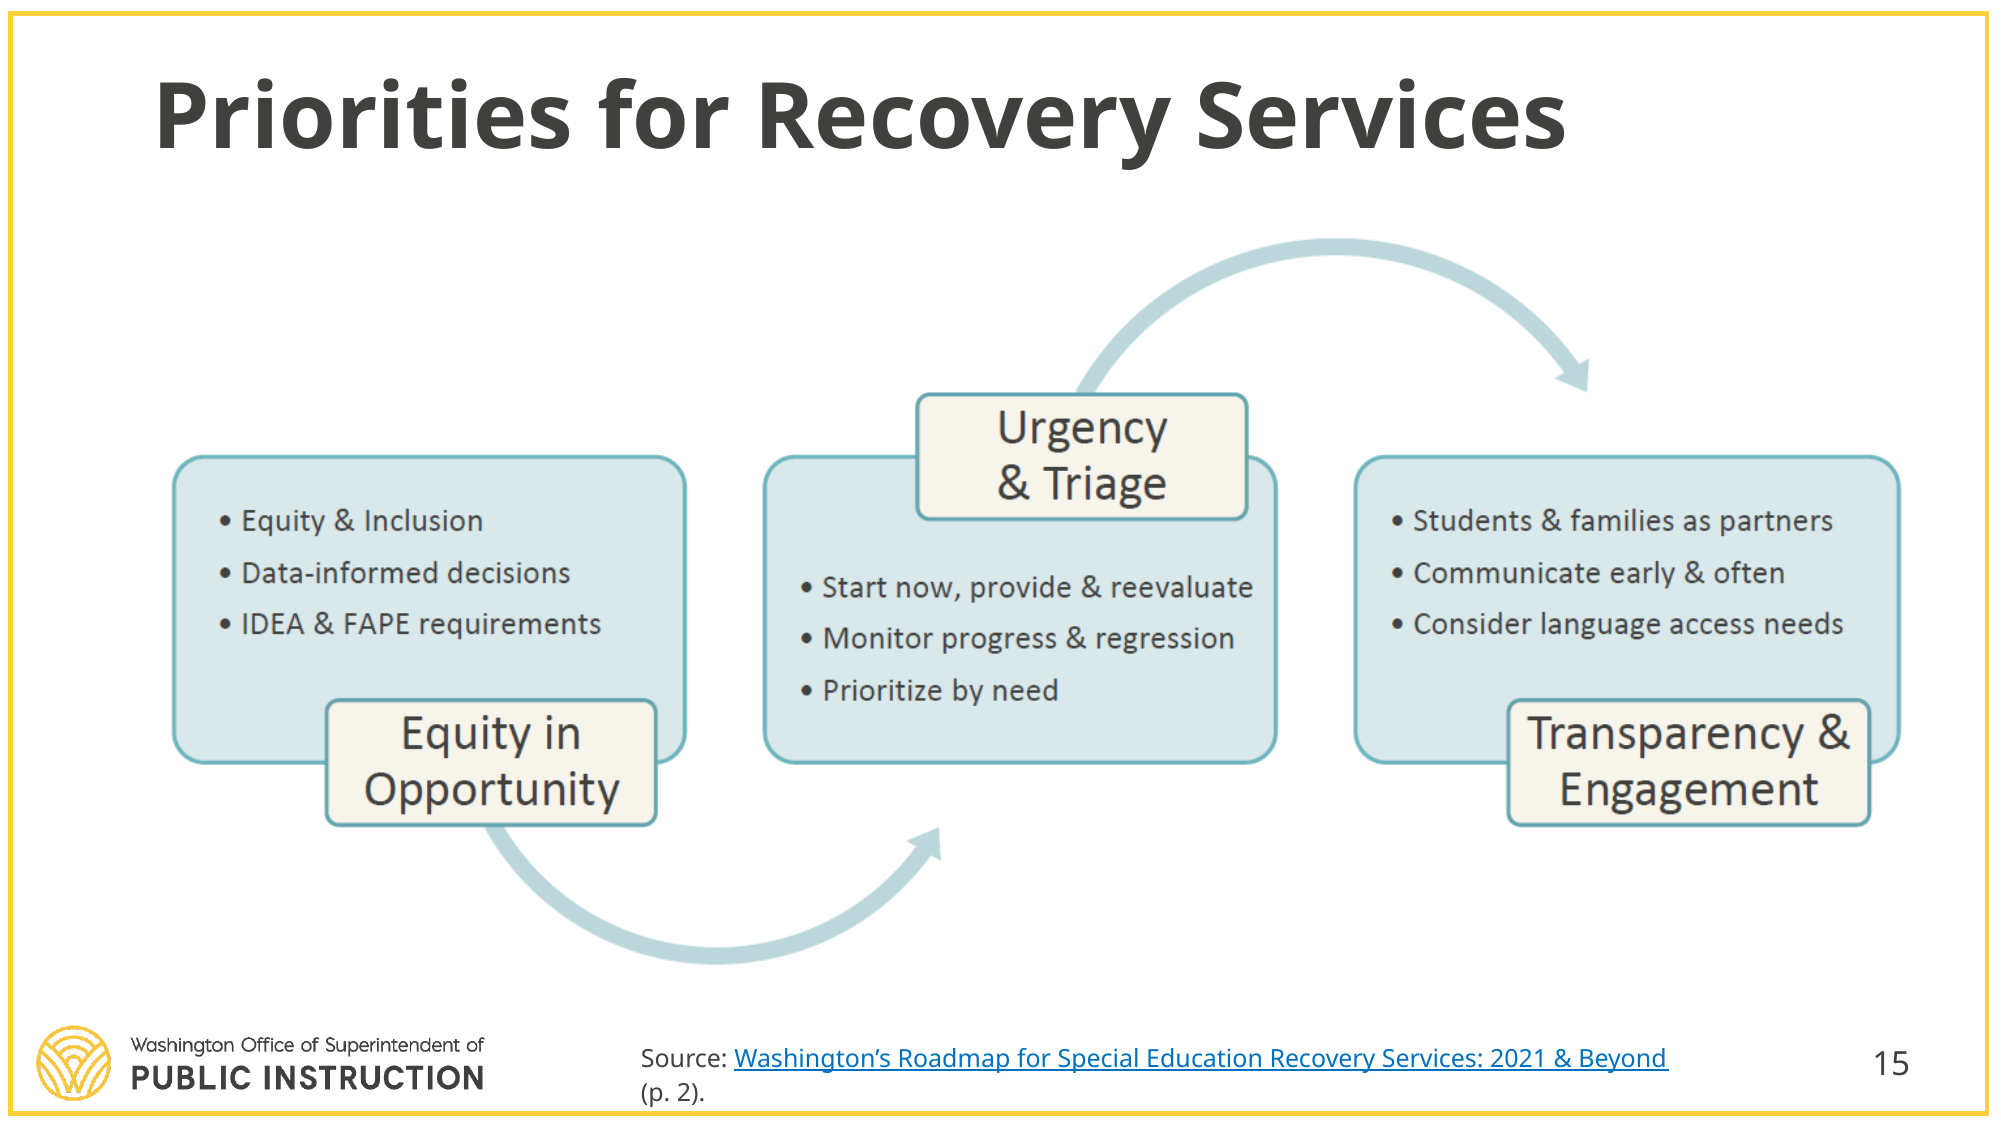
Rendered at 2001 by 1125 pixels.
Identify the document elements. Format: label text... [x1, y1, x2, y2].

title Priorities for Recovery Services [137, 59, 1863, 179]
picture [36, 1025, 485, 1101]
picture [109, 215, 1960, 996]
slide_number 15 [1857, 1034, 1963, 1095]
text_box Source: Washington’s Roadmap for Special Education Recovery Services: 2021 & Beyond (p. 2). [626, 1034, 1710, 1114]
